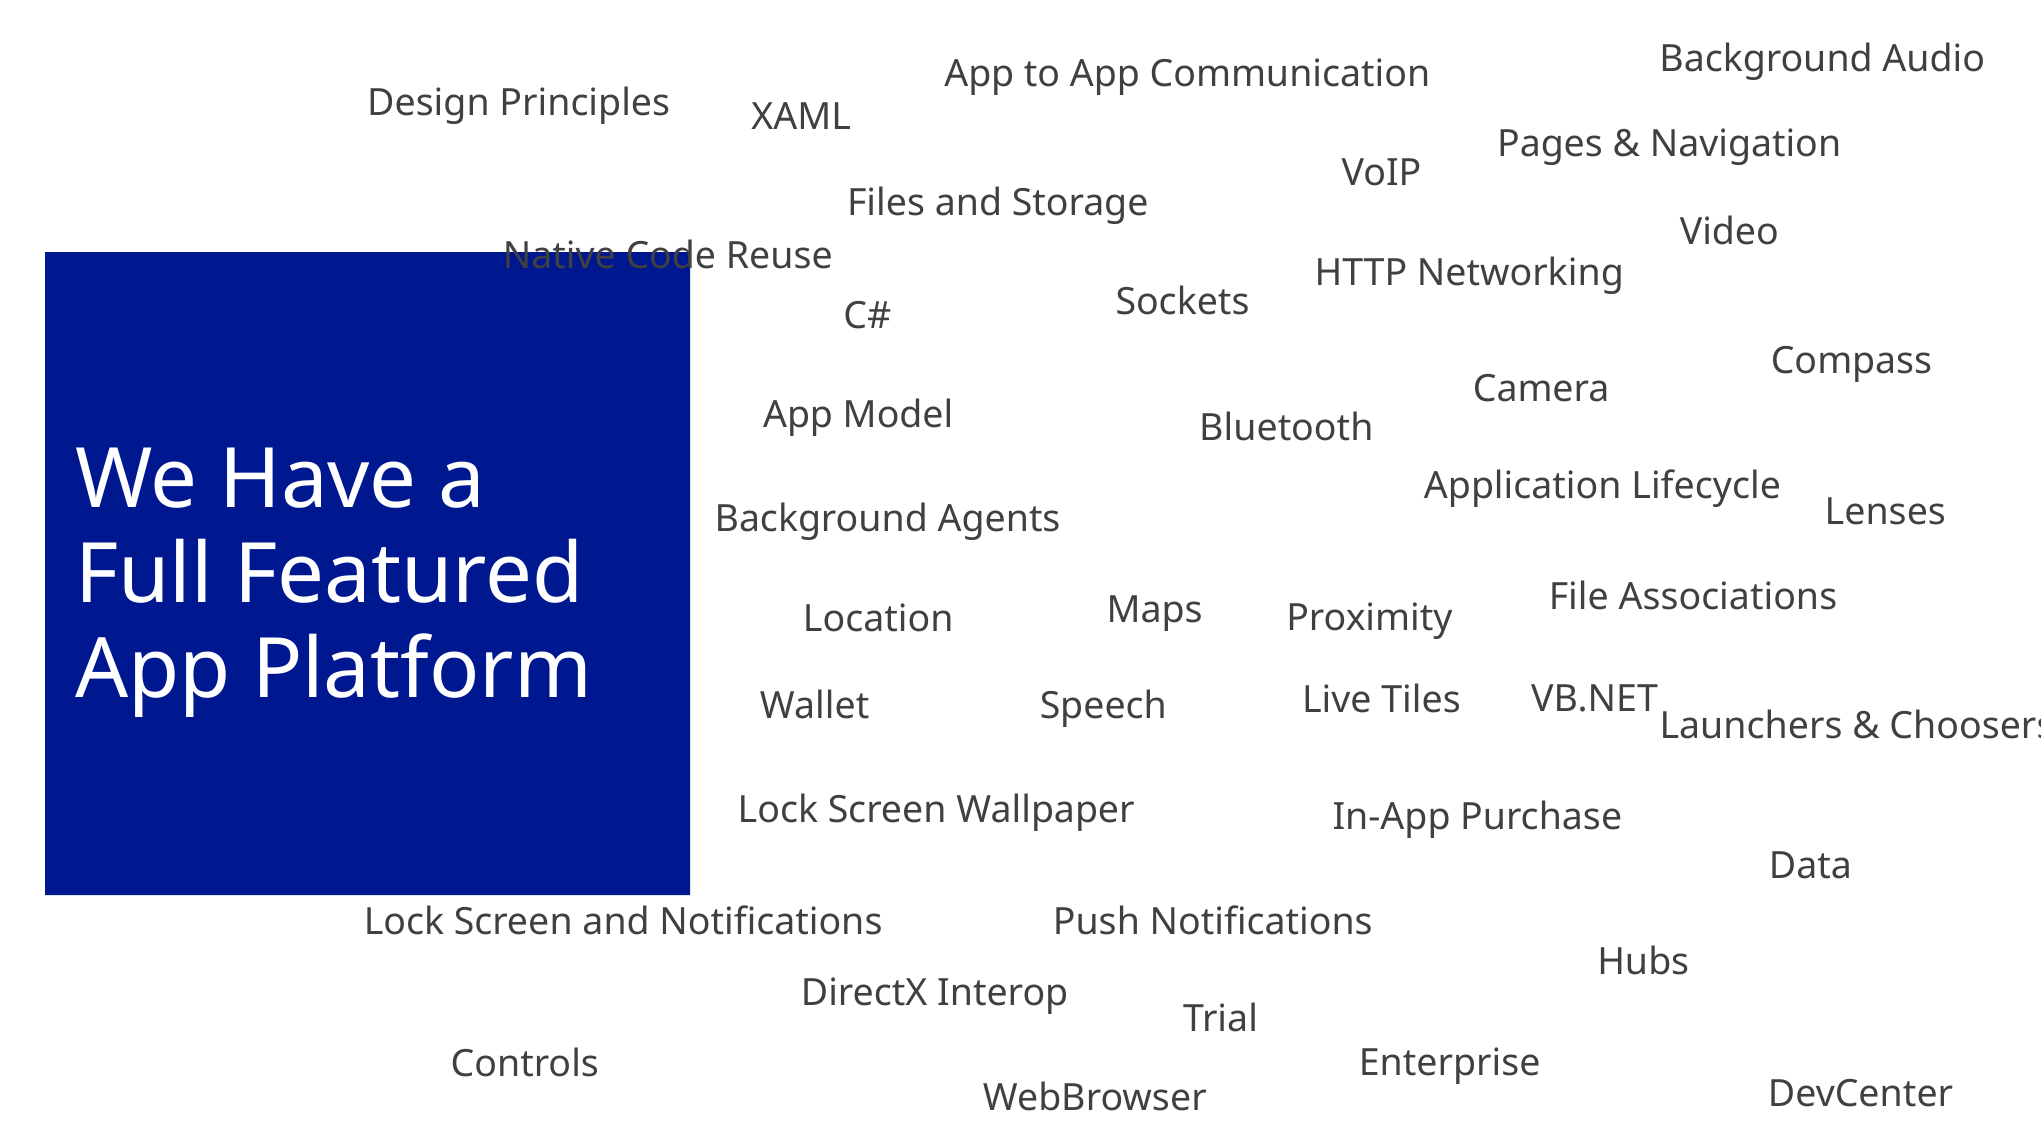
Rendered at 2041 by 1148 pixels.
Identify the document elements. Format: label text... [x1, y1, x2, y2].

title We Have a Full Featured App Platform [45, 252, 364, 896]
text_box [369, 29, 2041, 1128]
